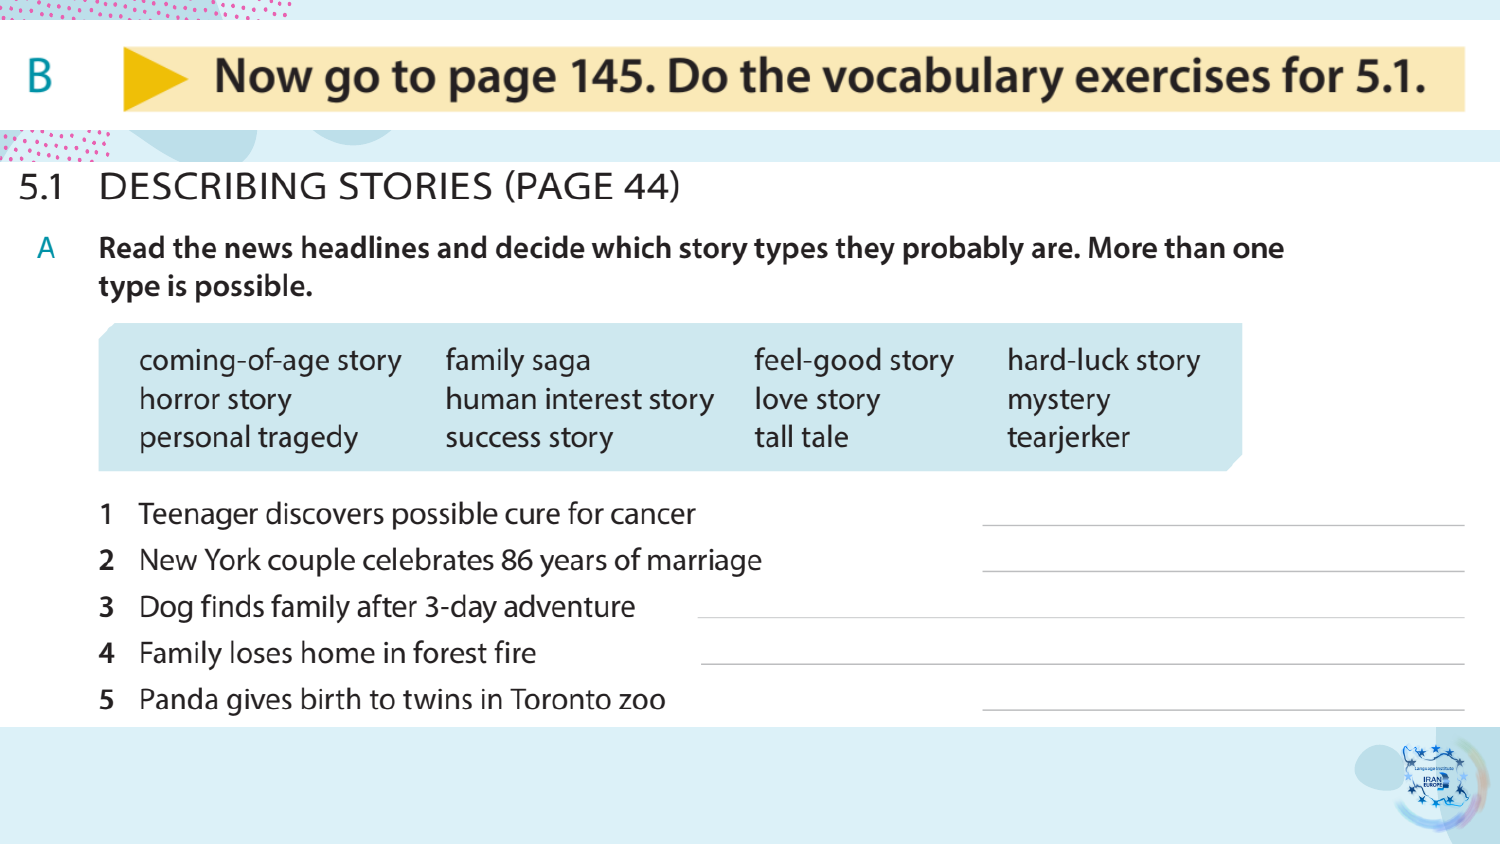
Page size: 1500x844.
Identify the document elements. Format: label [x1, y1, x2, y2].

picture [0, 19, 1500, 131]
picture [1389, 733, 1494, 835]
picture [0, 162, 1500, 728]
